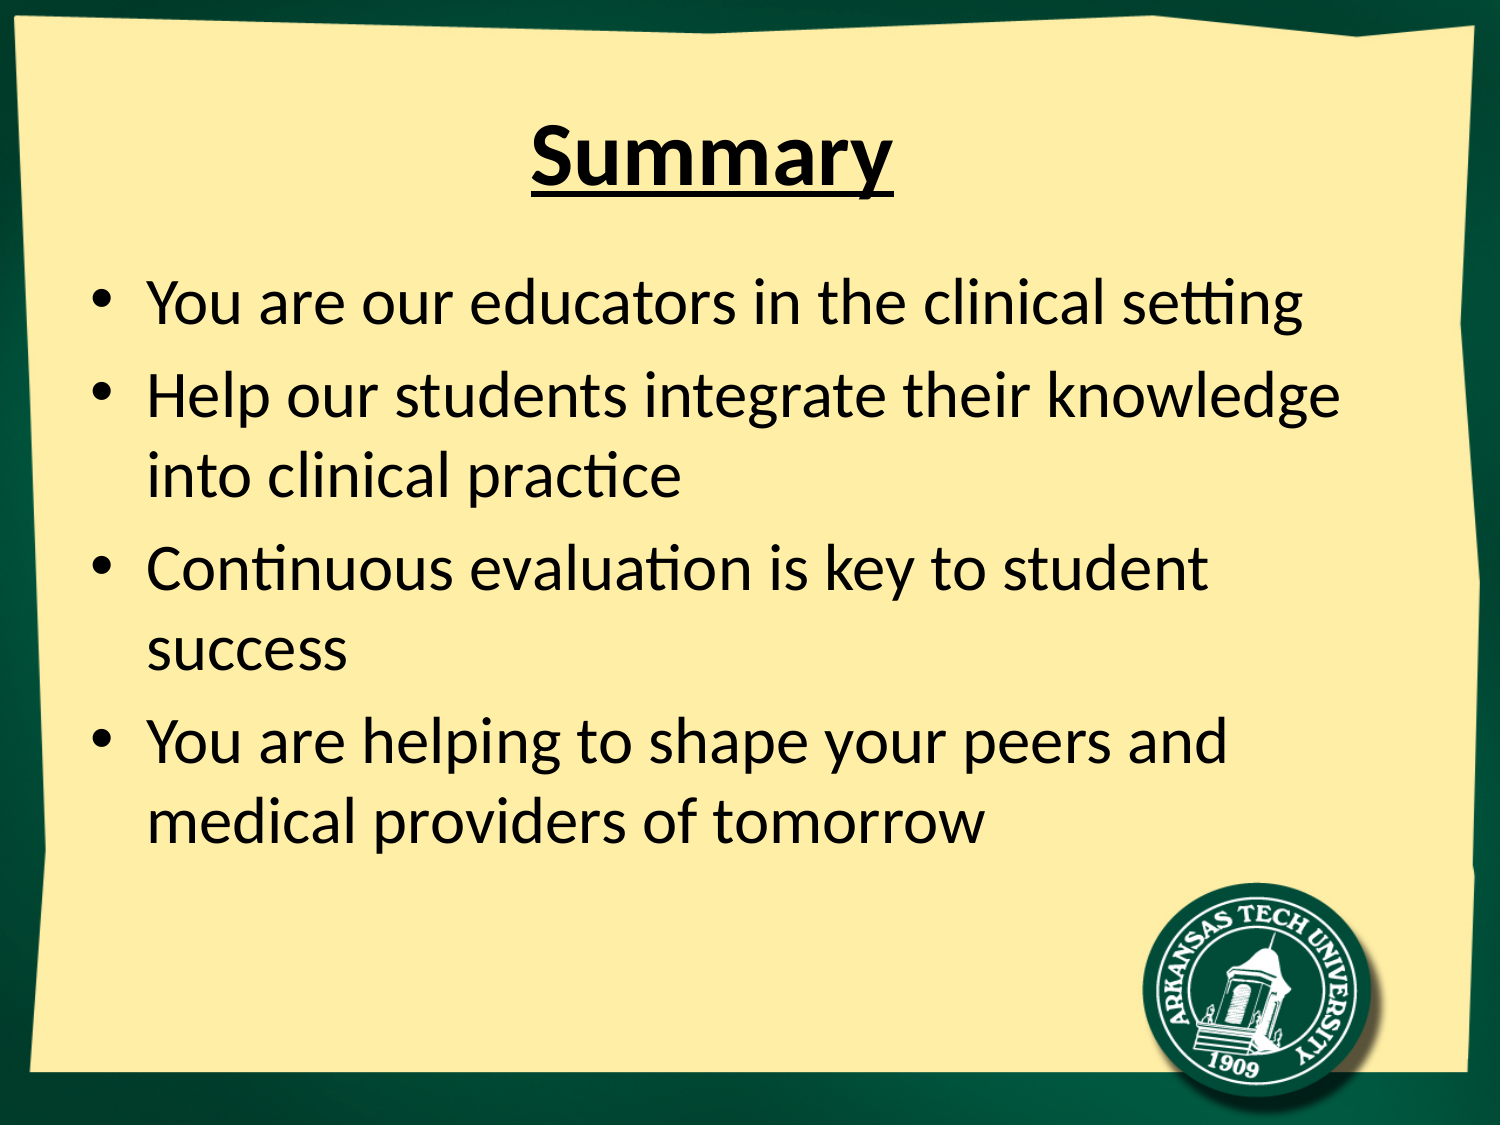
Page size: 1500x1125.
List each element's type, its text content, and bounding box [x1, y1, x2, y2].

list You are our educators in the clinical setting Help our students integrate their knowledge into clinical practice Continuous evaluation is key to student success You are helping to shape your peers and medical providers of tomorrow [74, 249, 1426, 949]
title Summary [37, 157, 1388, 251]
picture [0, 0, 1500, 1125]
